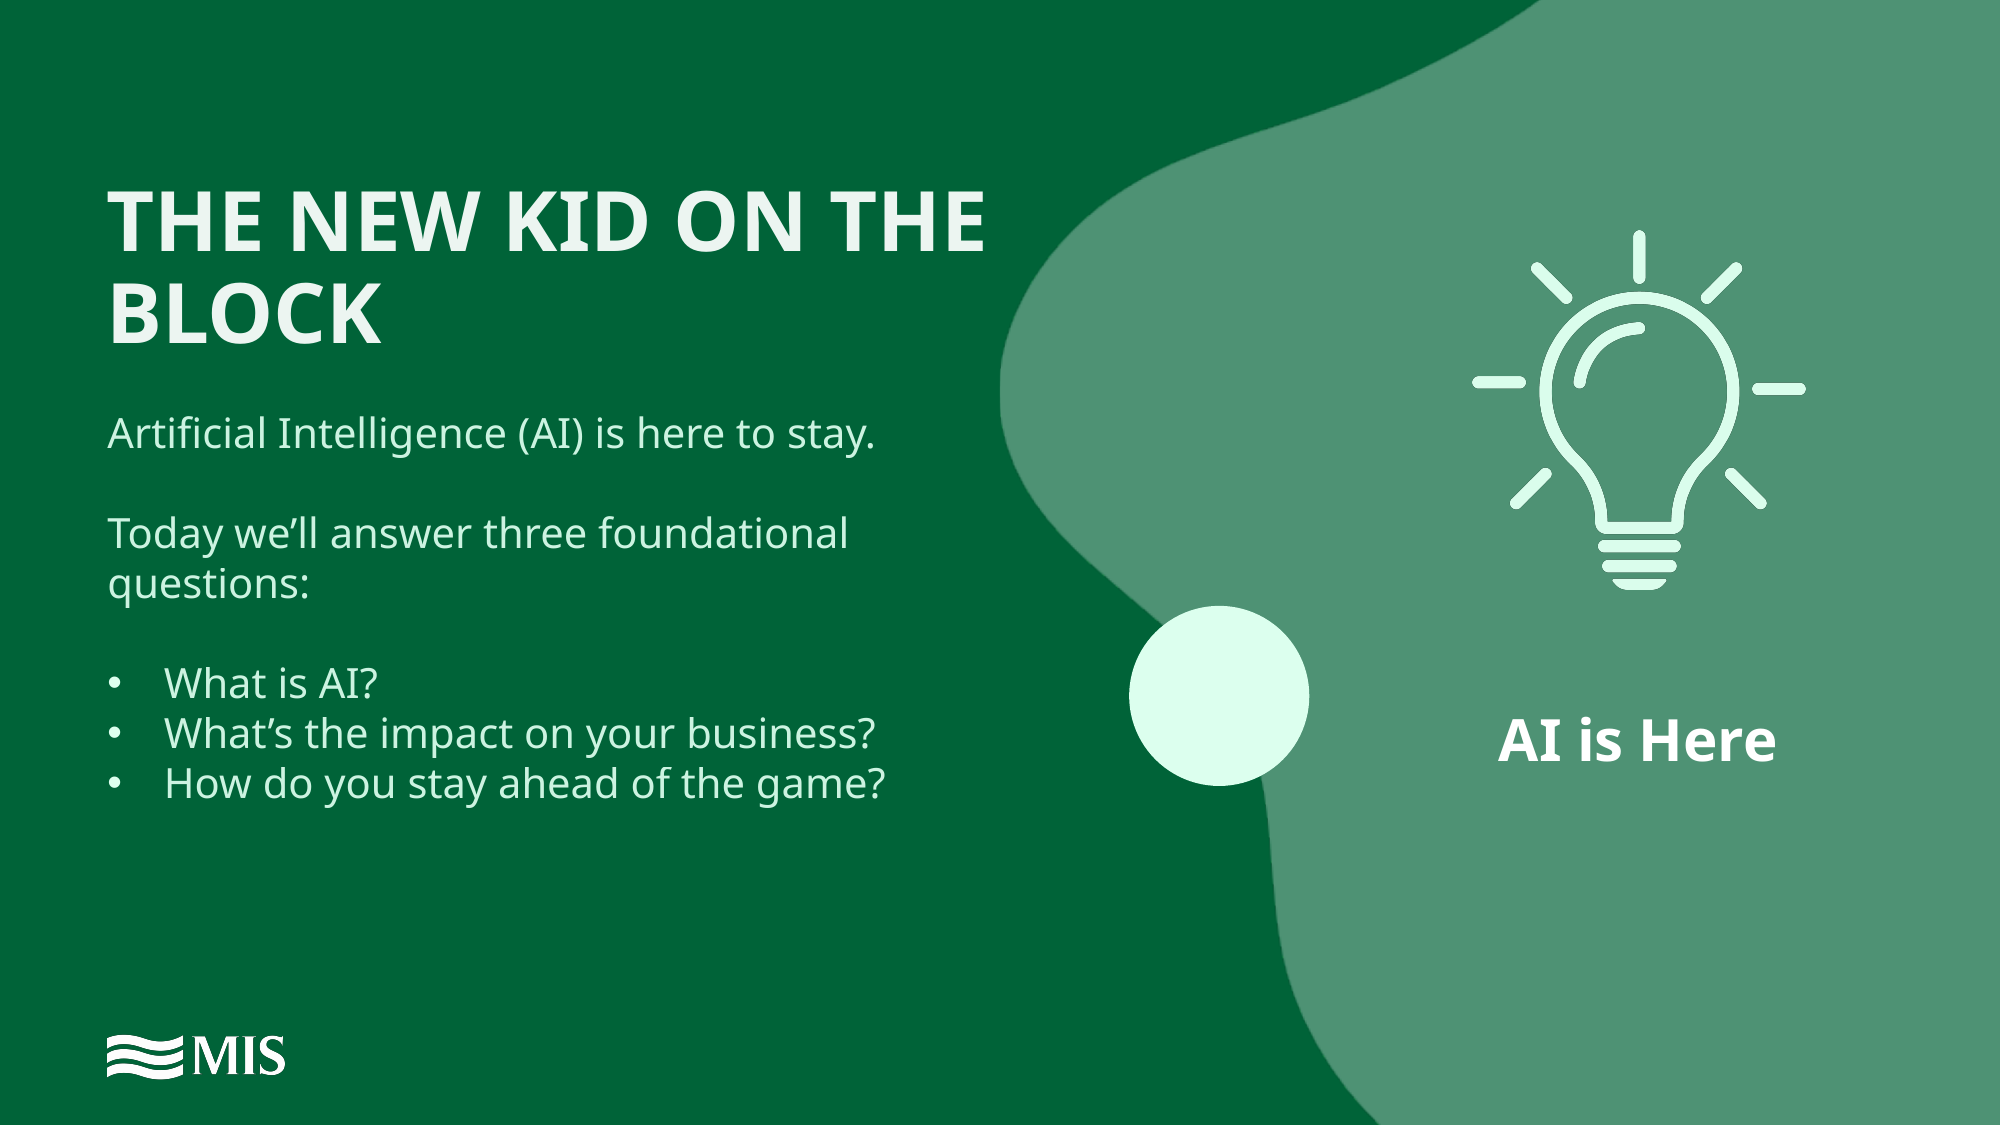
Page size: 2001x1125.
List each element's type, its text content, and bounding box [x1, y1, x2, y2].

picture [999, 0, 2000, 1125]
text_box THE NEW KID ON THE BLOCK [91, 169, 999, 368]
picture [107, 1034, 285, 1080]
text_box Artificial Intelligence (AI) is here to stay. Today we’ll answer three foundational questions: What is AI? What’s the impact on your business? How do you stay ahead of the game? [92, 399, 999, 885]
